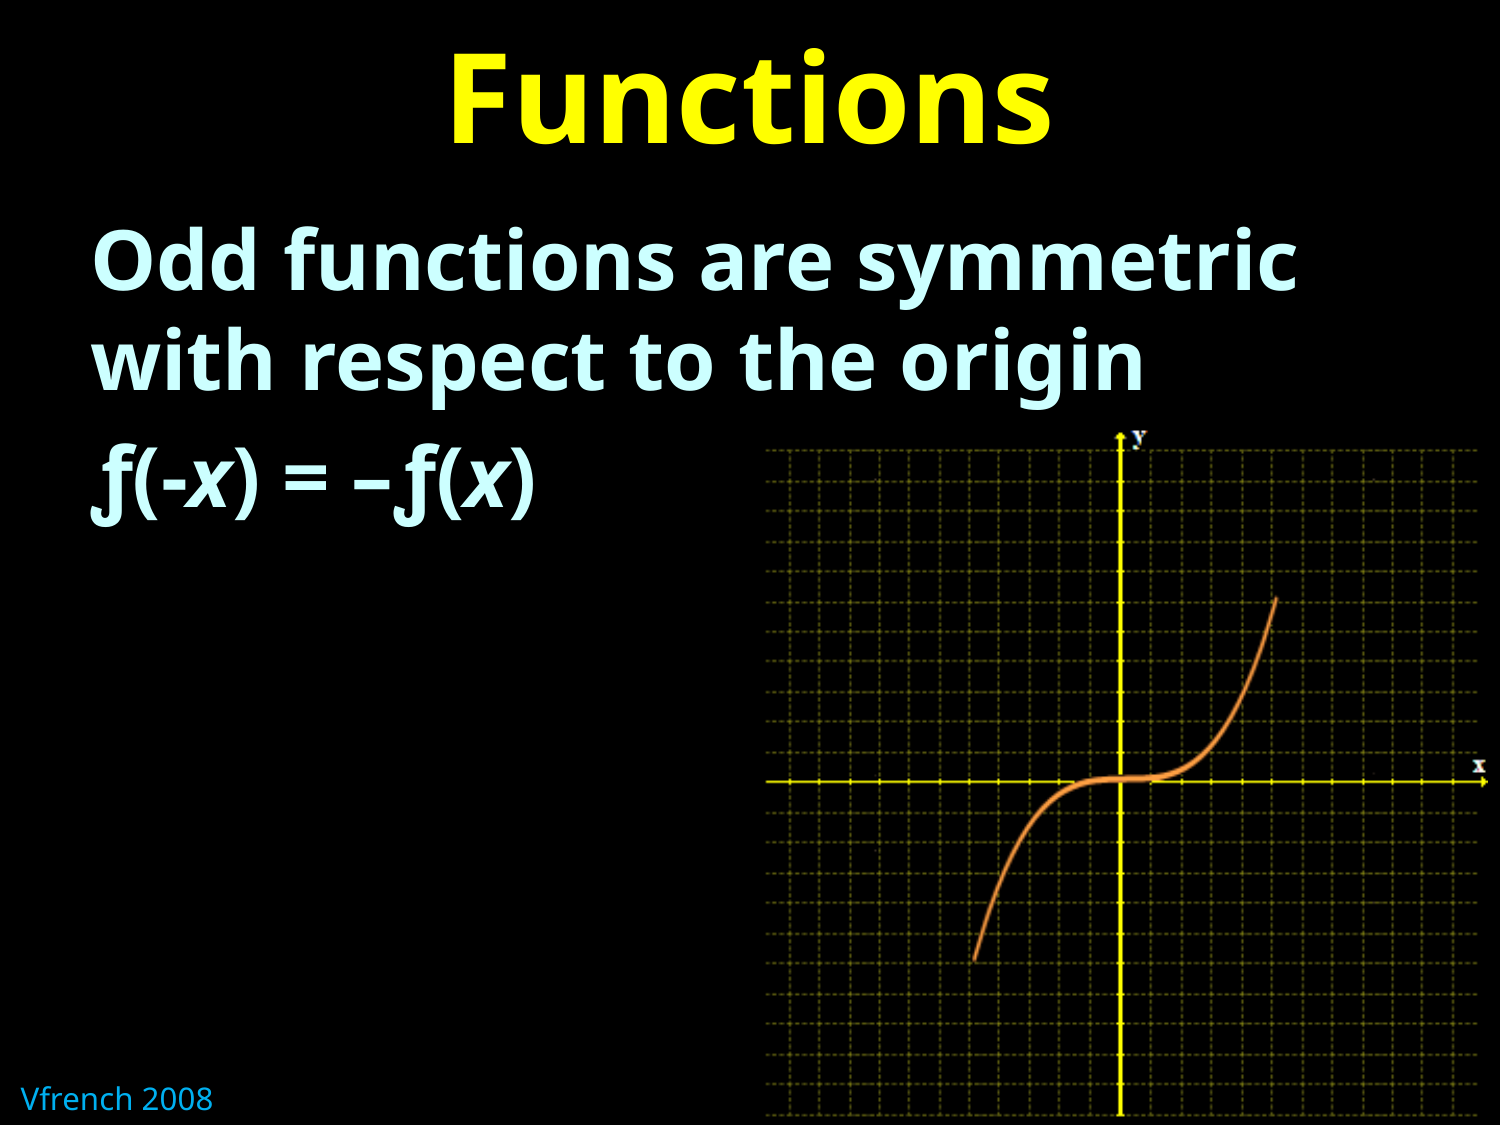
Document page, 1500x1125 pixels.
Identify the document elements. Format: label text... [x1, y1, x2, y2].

list Odd functions are symmetric with respect to the origin ƒ(-x) = –ƒ(x) [75, 200, 1425, 1071]
title Functions [0, 0, 1500, 188]
text_box Vfrench 2008 [5, 1071, 749, 1125]
picture [753, 426, 1488, 1122]
